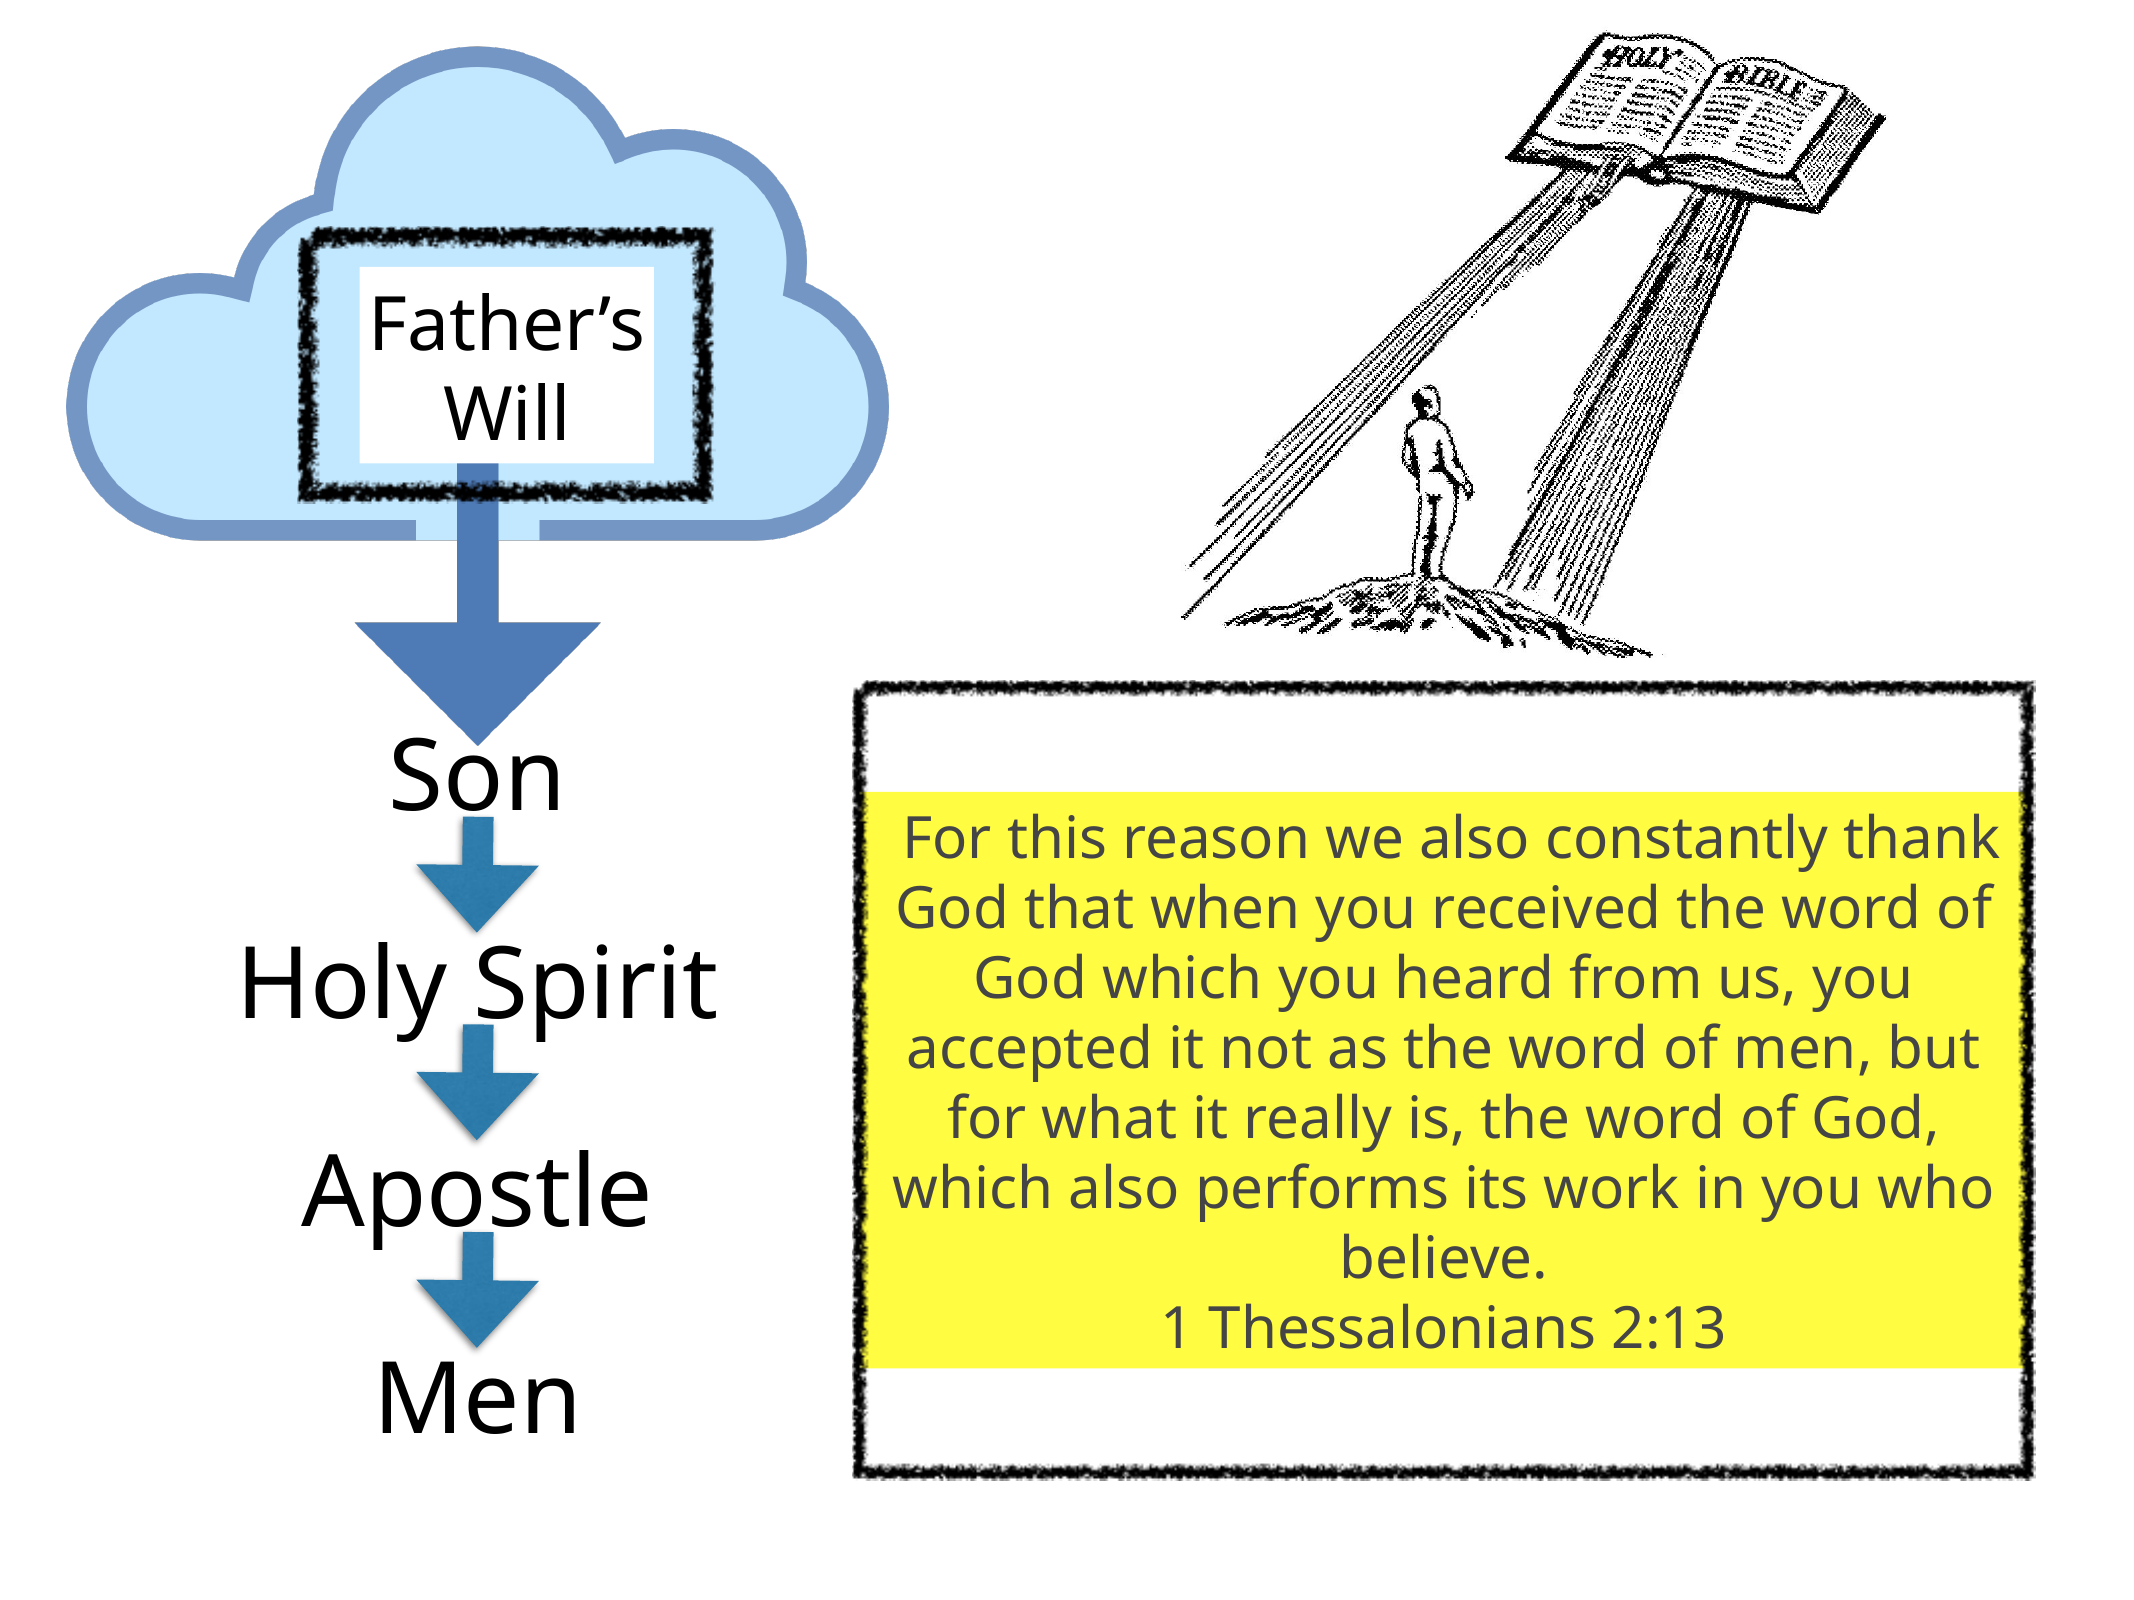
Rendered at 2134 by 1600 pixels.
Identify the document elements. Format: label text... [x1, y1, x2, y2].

text_box Son [380, 787, 575, 839]
text_box [416, 816, 539, 933]
text_box [416, 1024, 539, 1141]
text_box Men [364, 1325, 591, 1462]
text_box Apostle [293, 1117, 663, 1255]
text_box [851, 679, 2036, 1481]
picture [66, 0, 889, 787]
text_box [297, 226, 716, 504]
text_box [416, 1231, 539, 1348]
picture [1181, 10, 1914, 659]
text_box Holy Spirit [227, 910, 728, 1047]
